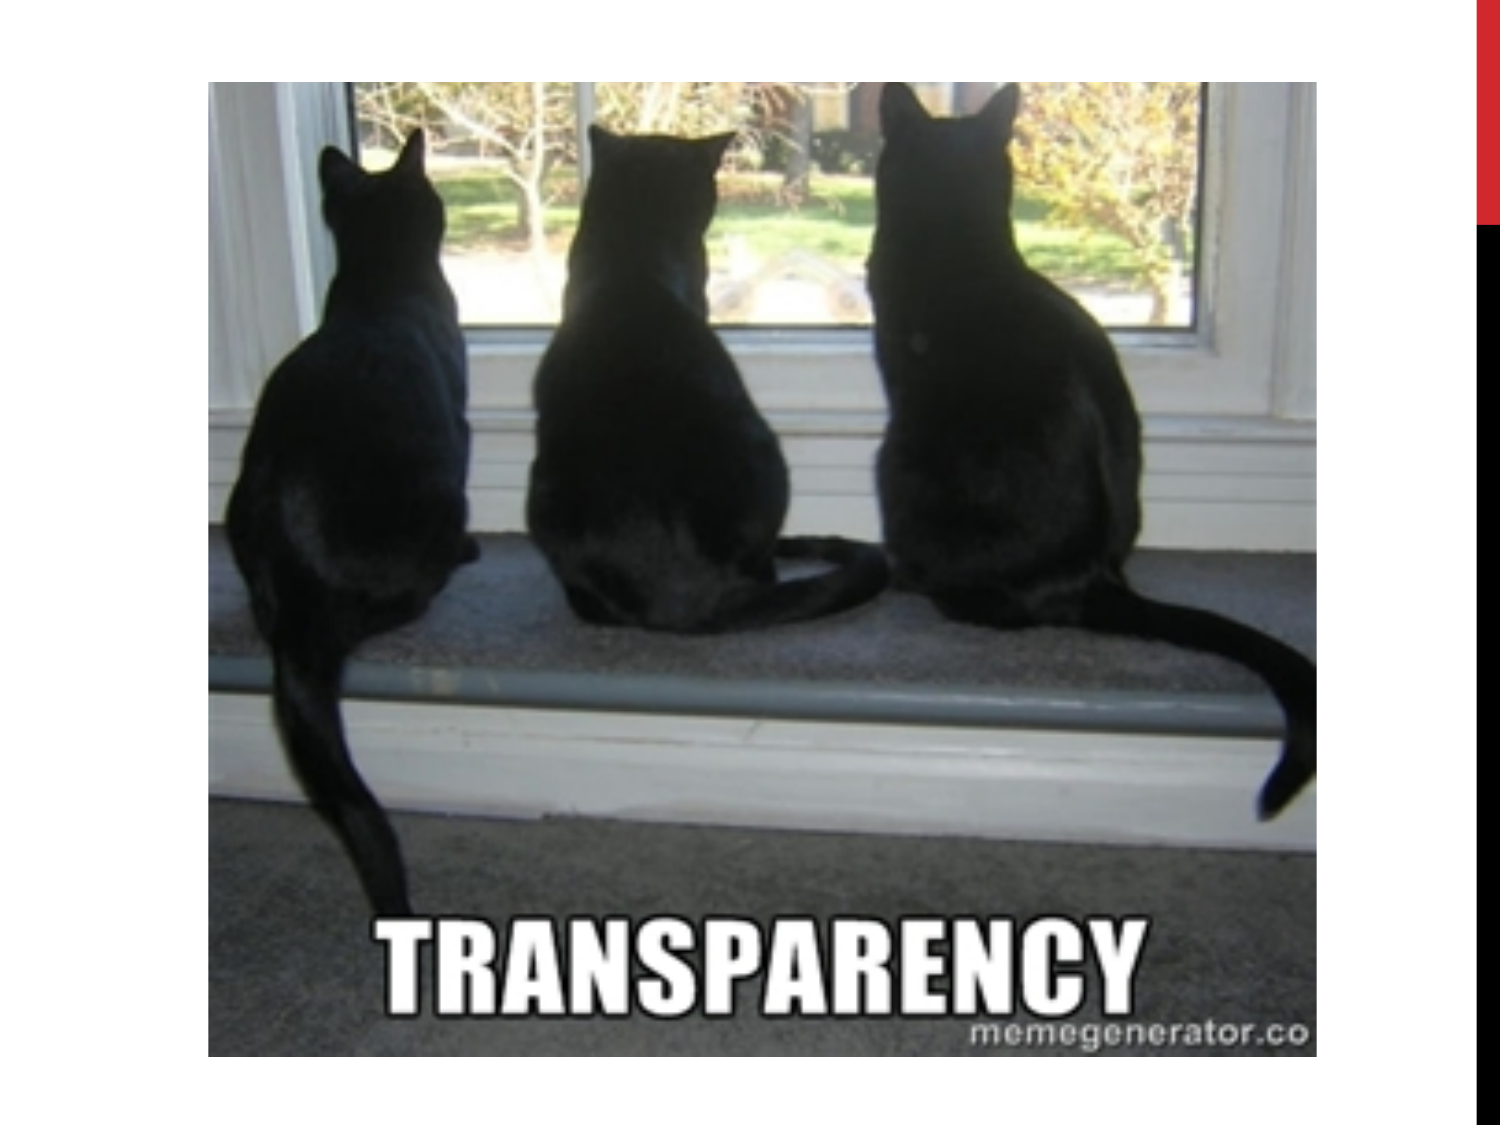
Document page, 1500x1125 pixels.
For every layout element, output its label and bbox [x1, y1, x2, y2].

list [207, 81, 1318, 1060]
